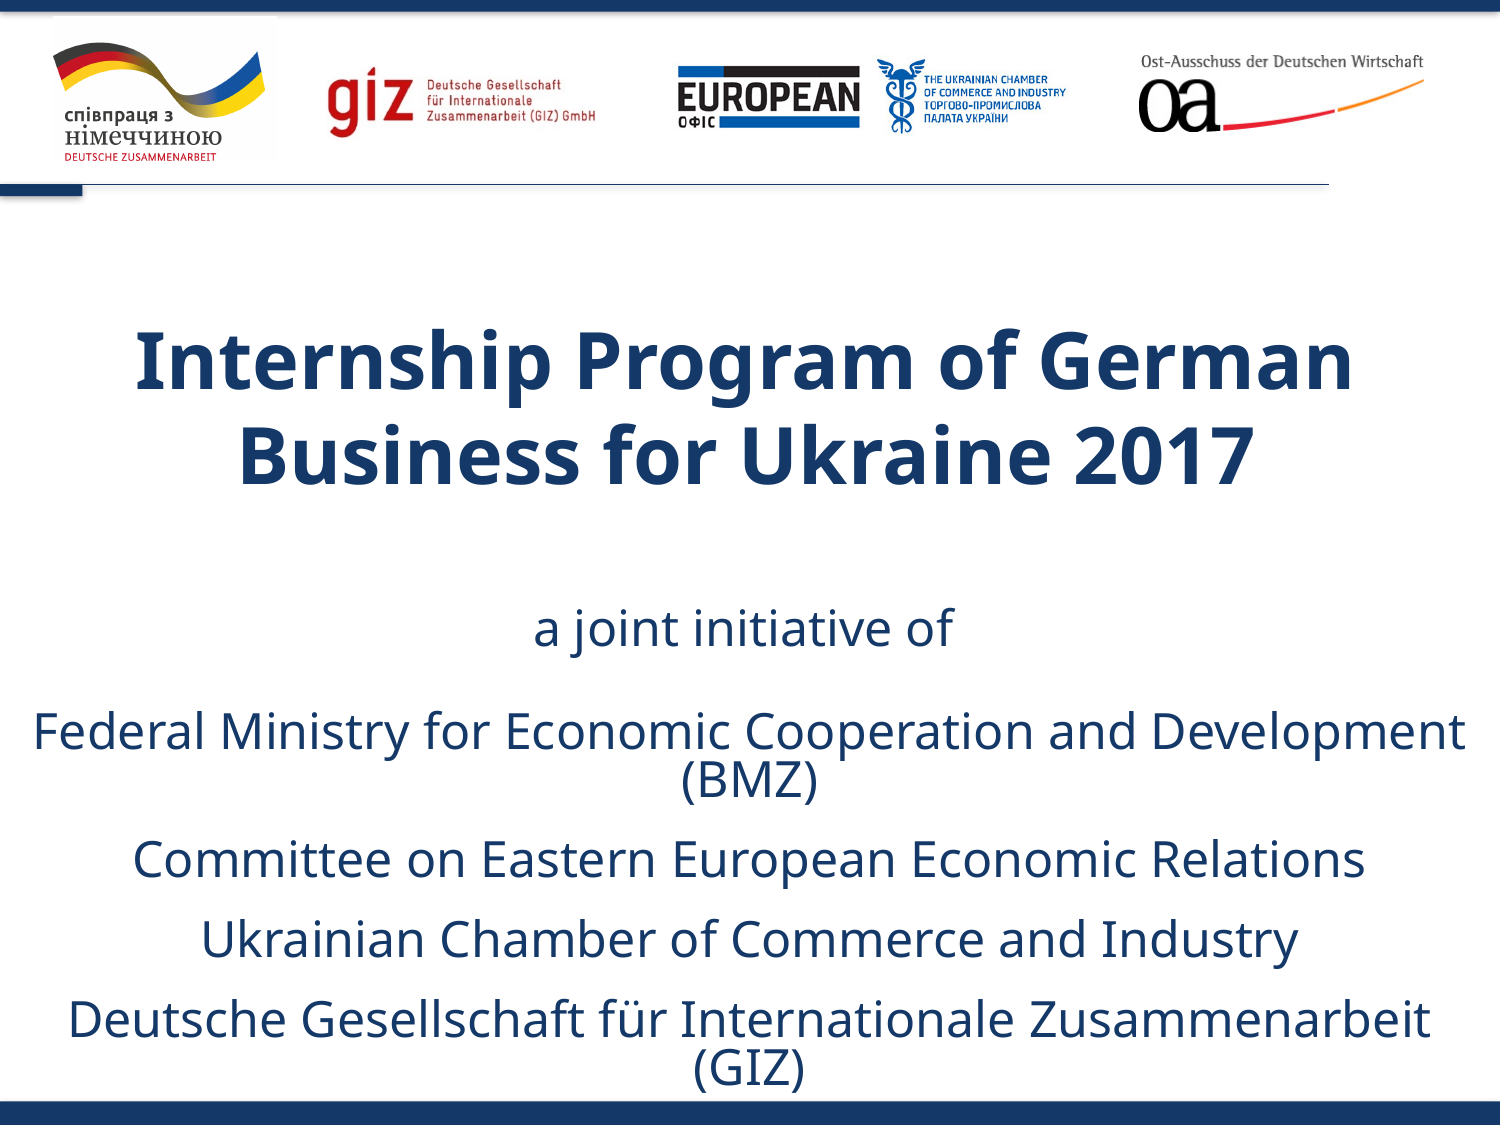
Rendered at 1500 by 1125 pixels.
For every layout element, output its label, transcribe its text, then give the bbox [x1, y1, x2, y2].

text_box a joint initiative of Federal Ministry for Economic Cooperation and Development (BMZ) Committee on Eastern European Economic Relations Ukrainian Chamber of Commerce and Industry Deutsche Gesellschaft für Internationale Zusammenarbeit (GIZ) [0, 600, 1500, 1103]
picture [325, 66, 597, 140]
picture [53, 16, 278, 162]
picture [672, 54, 1070, 138]
text_box Internship Program of German Business for Ukraine 2017 [0, 302, 1496, 508]
picture [1139, 55, 1425, 132]
